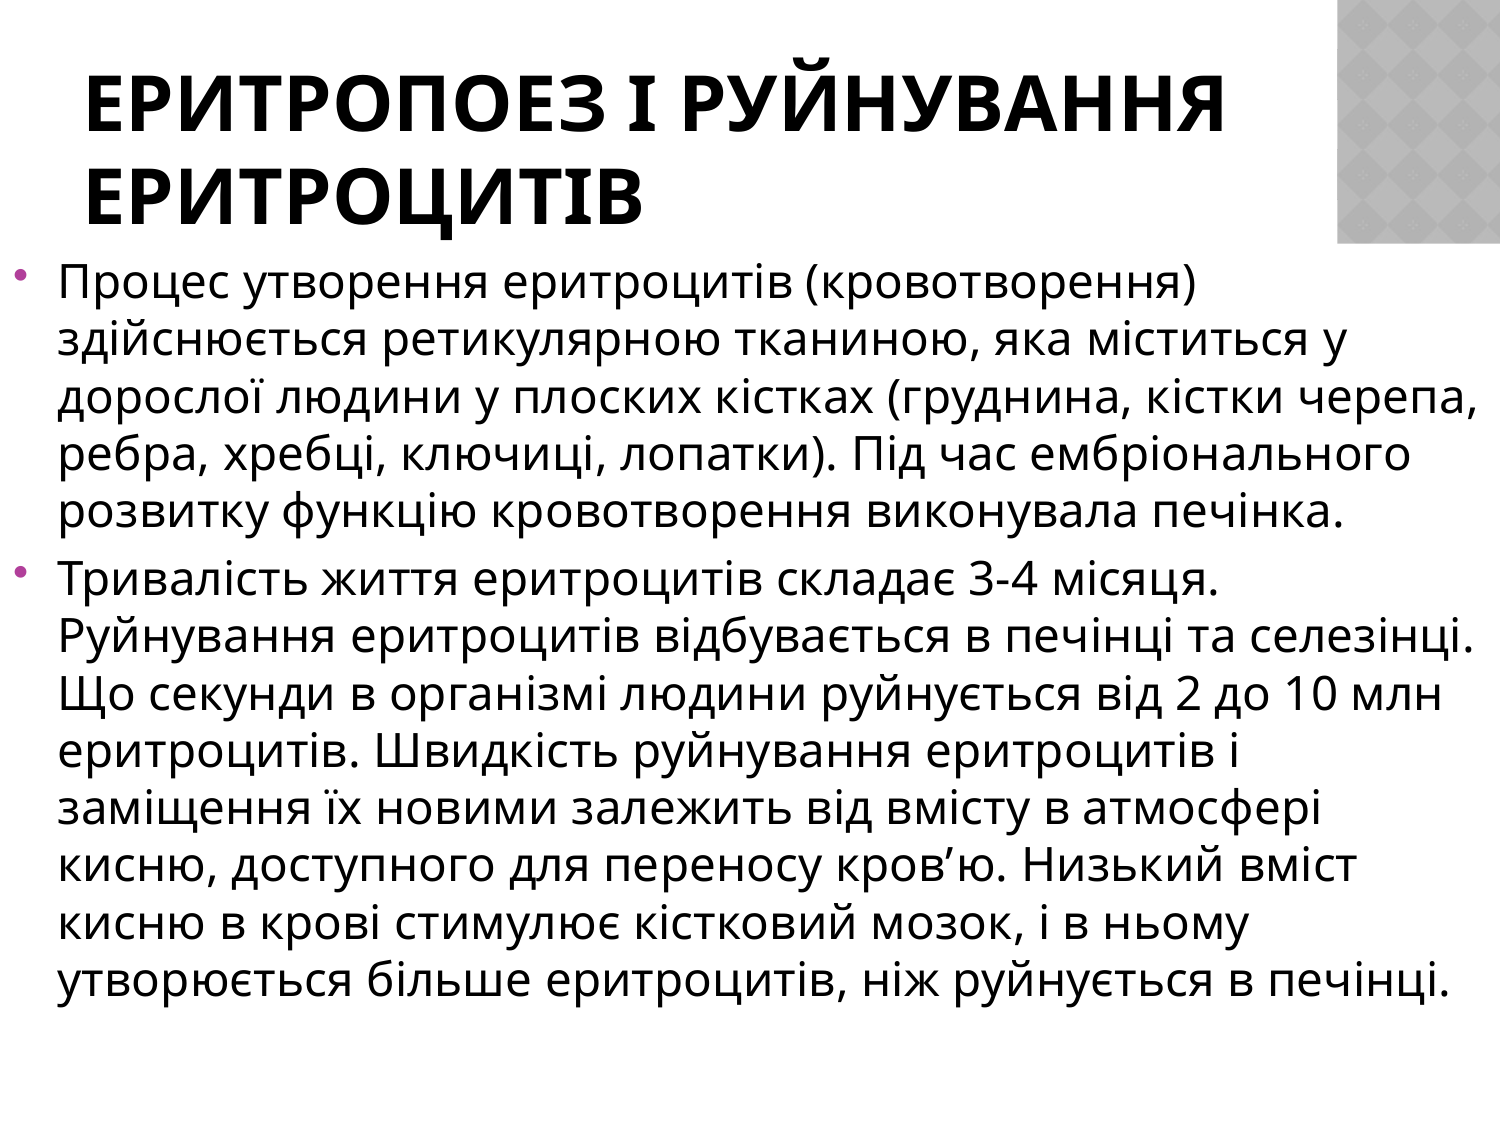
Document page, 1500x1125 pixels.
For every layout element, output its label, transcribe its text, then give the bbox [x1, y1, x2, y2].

title Еритропоез і руйнування еритроцитів [75, 52, 1263, 240]
list Процес утворення еритроцитів (кровотворення) здійснюється ретикулярною тканиною, яка міститься у дорослої людини у плоских кістках (груднина, кістки черепа, ребра, хребці, ключиці, лопатки). Під час ембріонального розвитку функцію кровотворення виконувала печінка. Тривалість життя еритроцитів складає 3-4 місяця. Руйнування еритроцитів відбувається в печінці та селезінці. Що секунди в організмі людини руйнується від 2 до 10 млн еритроцитів. Швидкість руйнування еритроцитів і заміщення їх новими залежить від вмісту в атмосфері кисню, доступного для переносу кров’ю. Низький вміст кисню в крові стимулює кістковий мозок, і в ньому утворюється більше еритроцитів, ніж руйнується в печінці. [0, 243, 1500, 1125]
